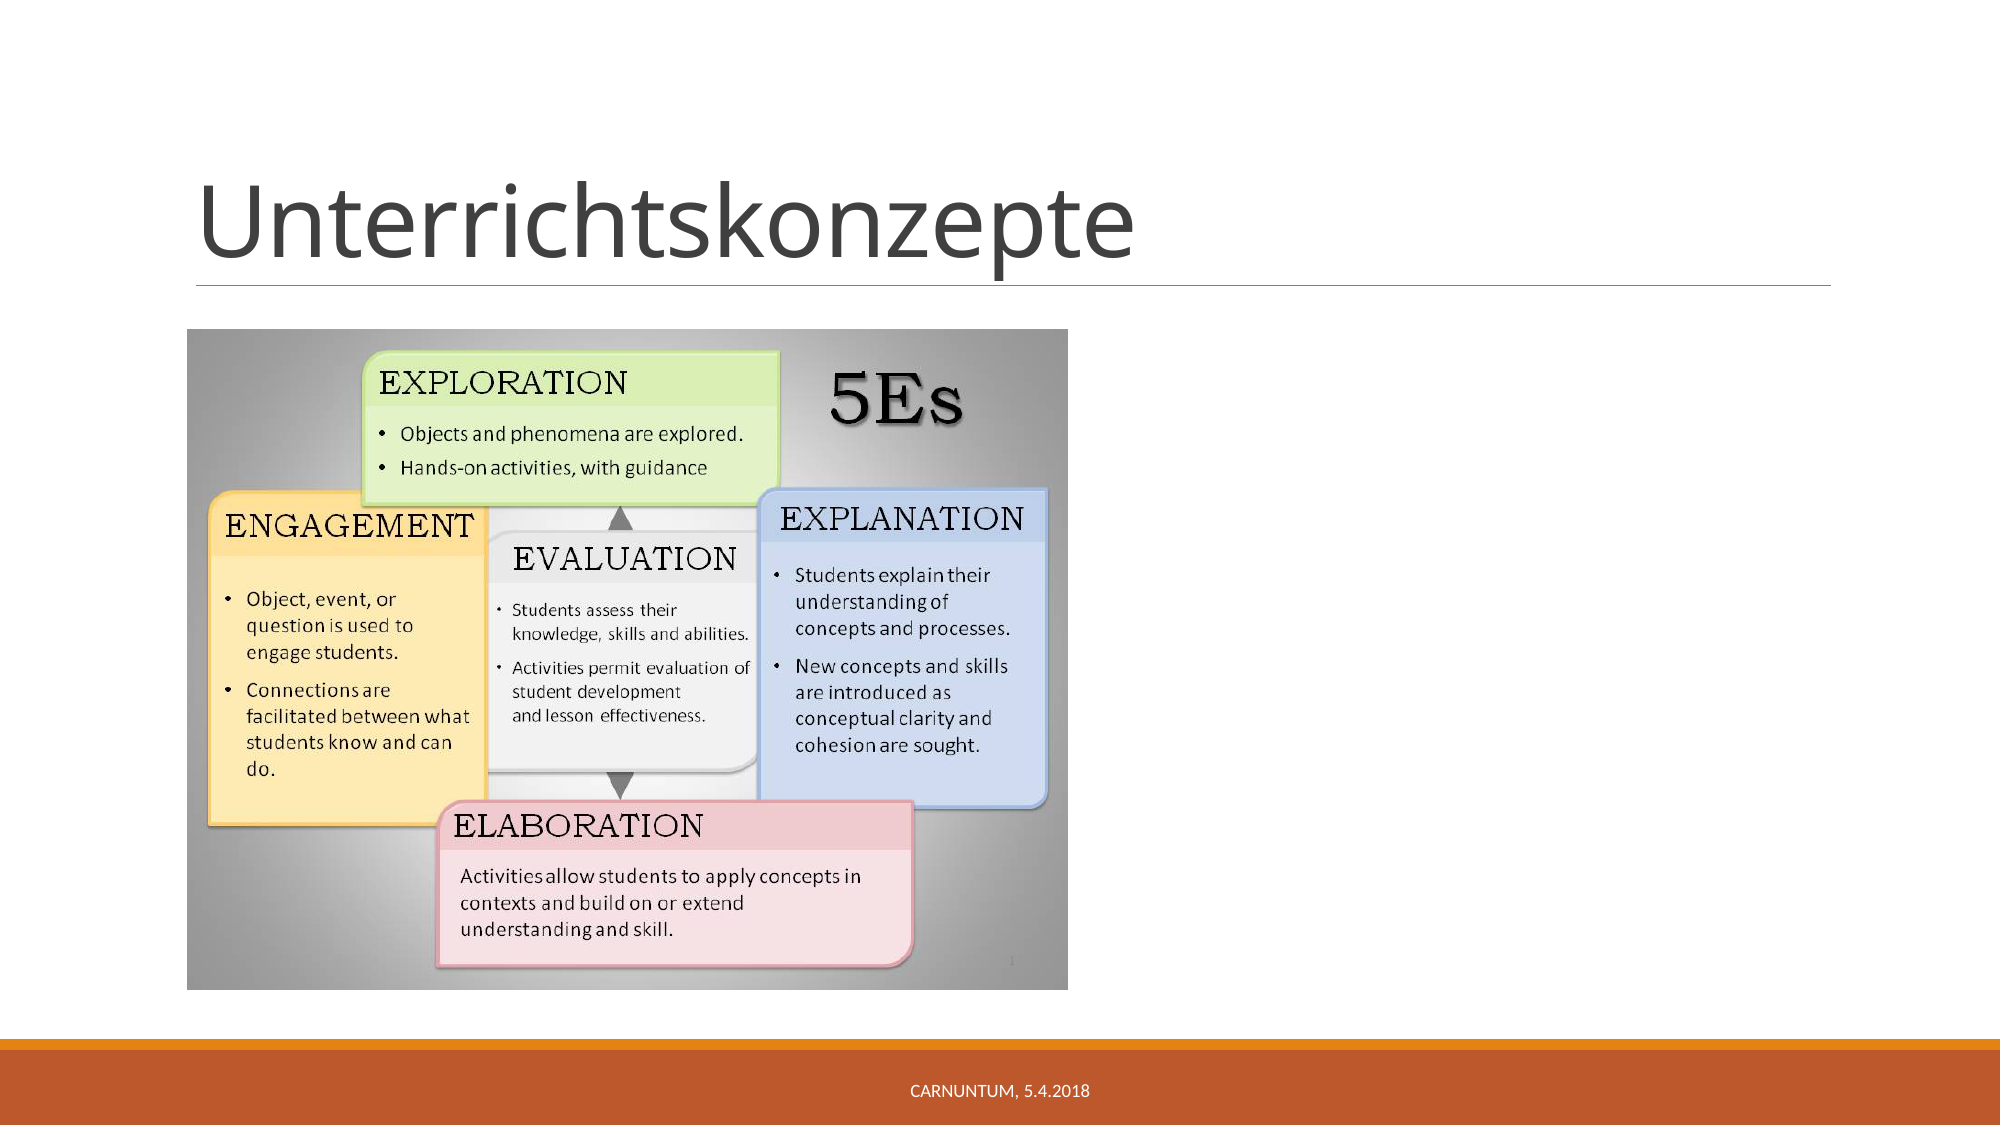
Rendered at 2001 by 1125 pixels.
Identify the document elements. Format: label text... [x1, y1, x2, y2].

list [187, 329, 1069, 991]
footer Carnuntum, 5.4.2018 [604, 1059, 1396, 1120]
title Unterrichtskonzepte [180, 47, 1830, 285]
